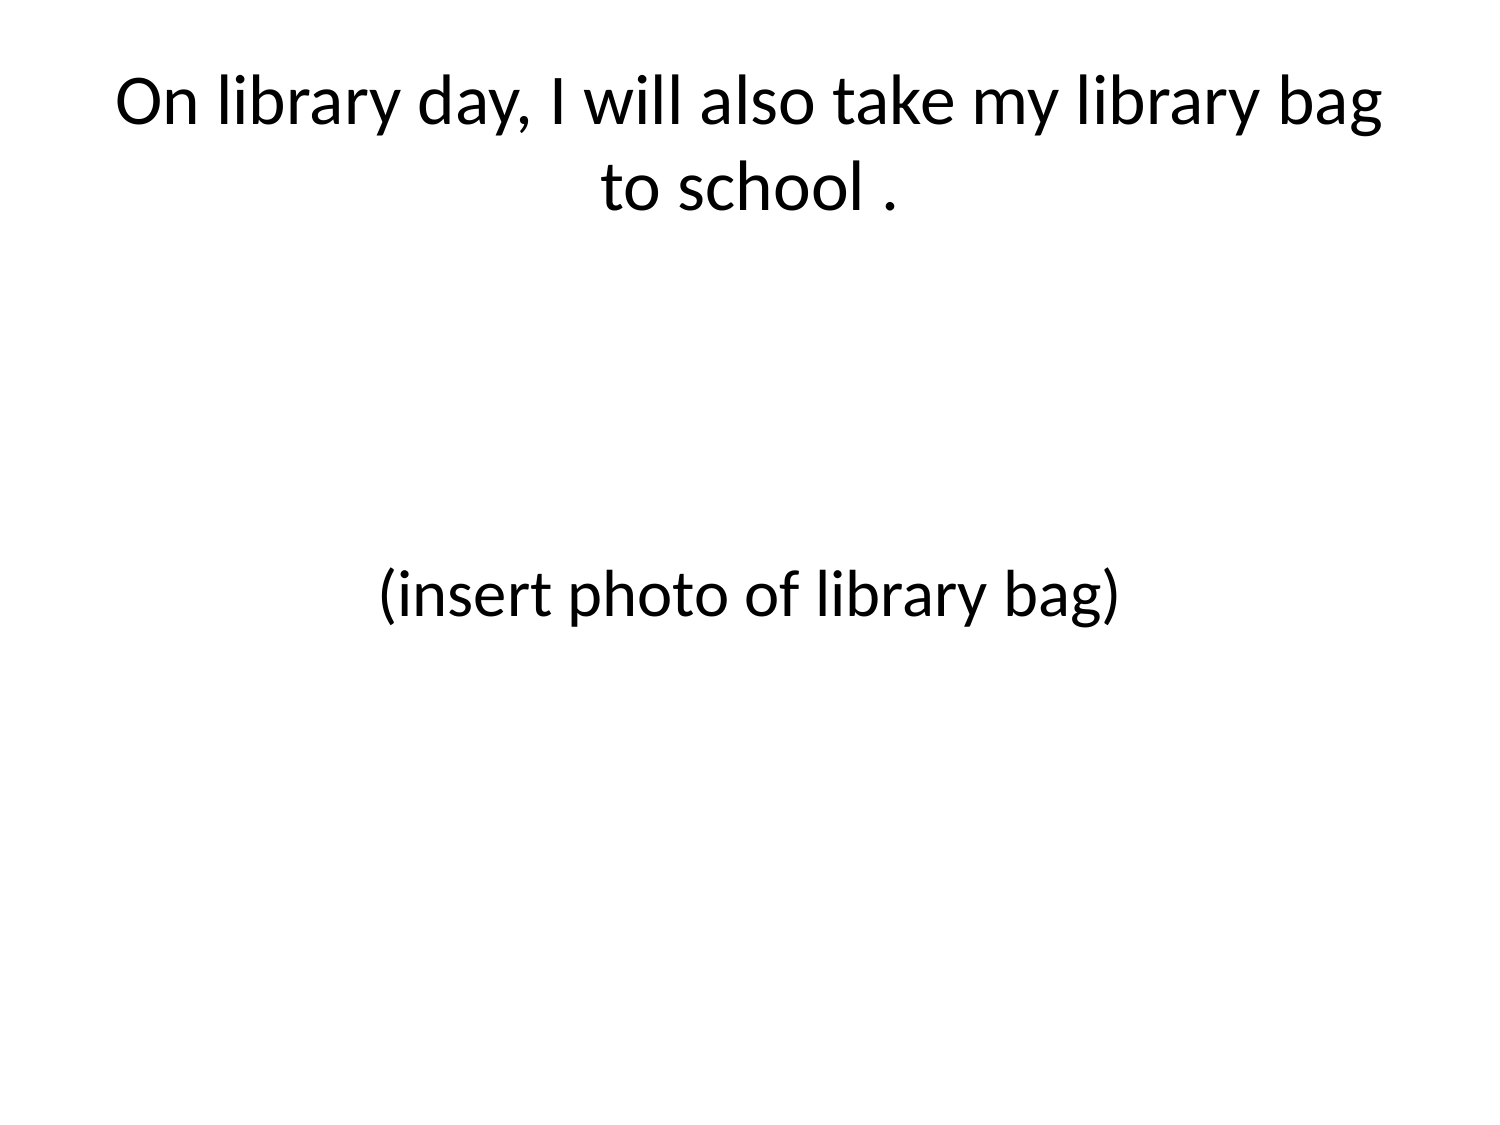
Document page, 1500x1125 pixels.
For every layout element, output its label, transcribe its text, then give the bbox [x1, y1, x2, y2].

list (insert photo of library bag) [75, 262, 1425, 1005]
title On library day, I will also take my library bag to school . [75, 45, 1425, 233]
